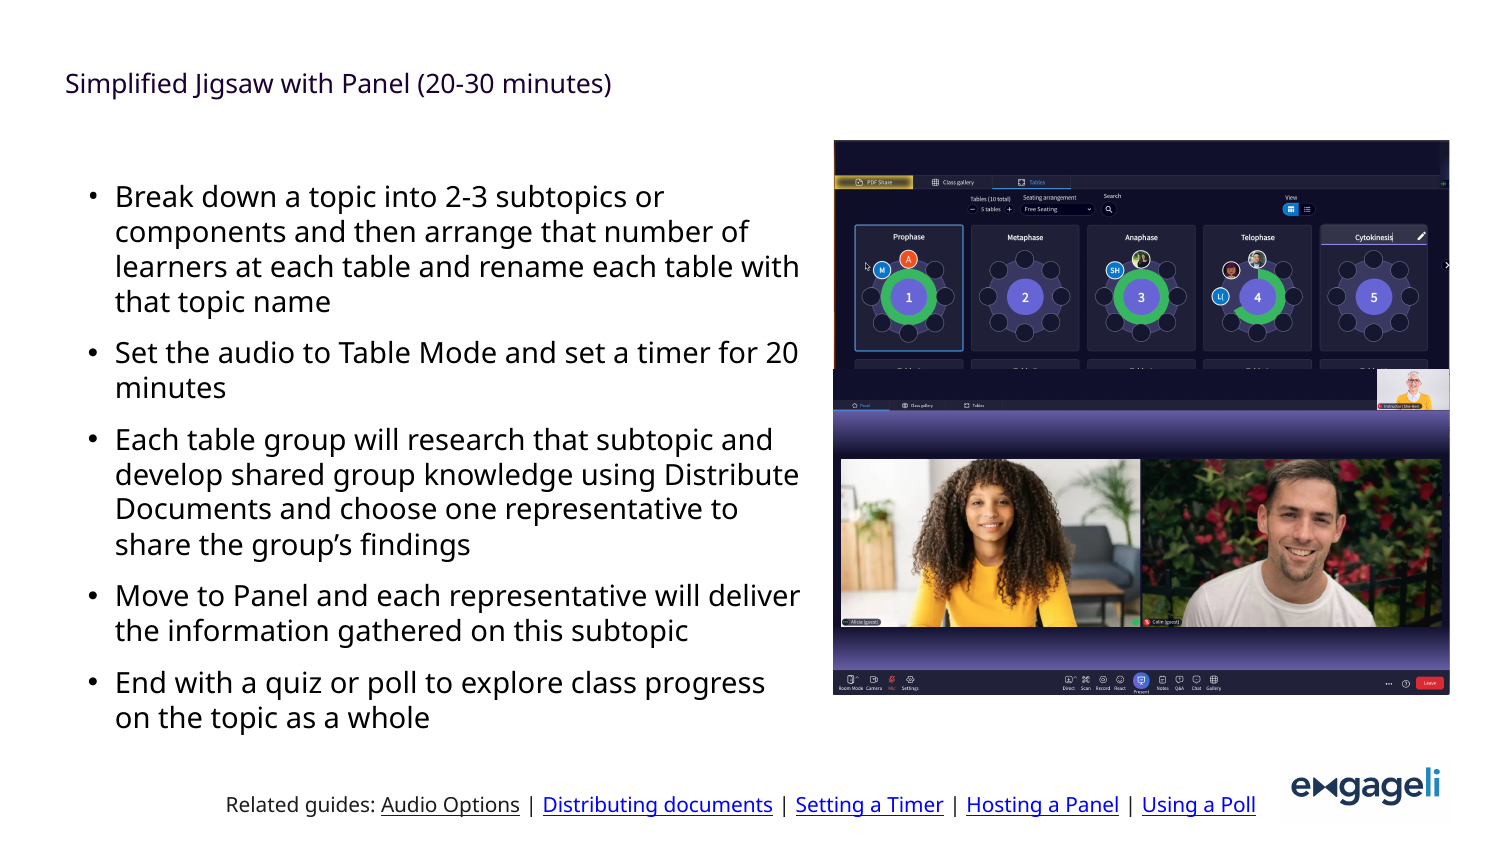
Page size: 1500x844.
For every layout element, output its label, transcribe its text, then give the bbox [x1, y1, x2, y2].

title Simplified Jigsaw with Panel (20-30 minutes) [51, 53, 1058, 130]
picture [1279, 755, 1452, 826]
picture [833, 140, 1450, 696]
text_box Related guides: Audio Options | Distributing documents | Setting a Timer | Hosting a Panel | Using a Poll [128, 782, 1354, 826]
list Break down a topic into 2-3 subtopics or components and then arrange that number of learners at each table and rename each table with that topic name Set the audio to Table Mode and set a timer for 20 minutes Each table group will research that subtopic and develop shared group knowledge using Distribute Documents and choose one representative to share the group’s findings Move to Panel and each representative will deliver the information gathered on this subtopic End with a quiz or poll to explore class progress on the topic as a whole [74, 164, 819, 686]
